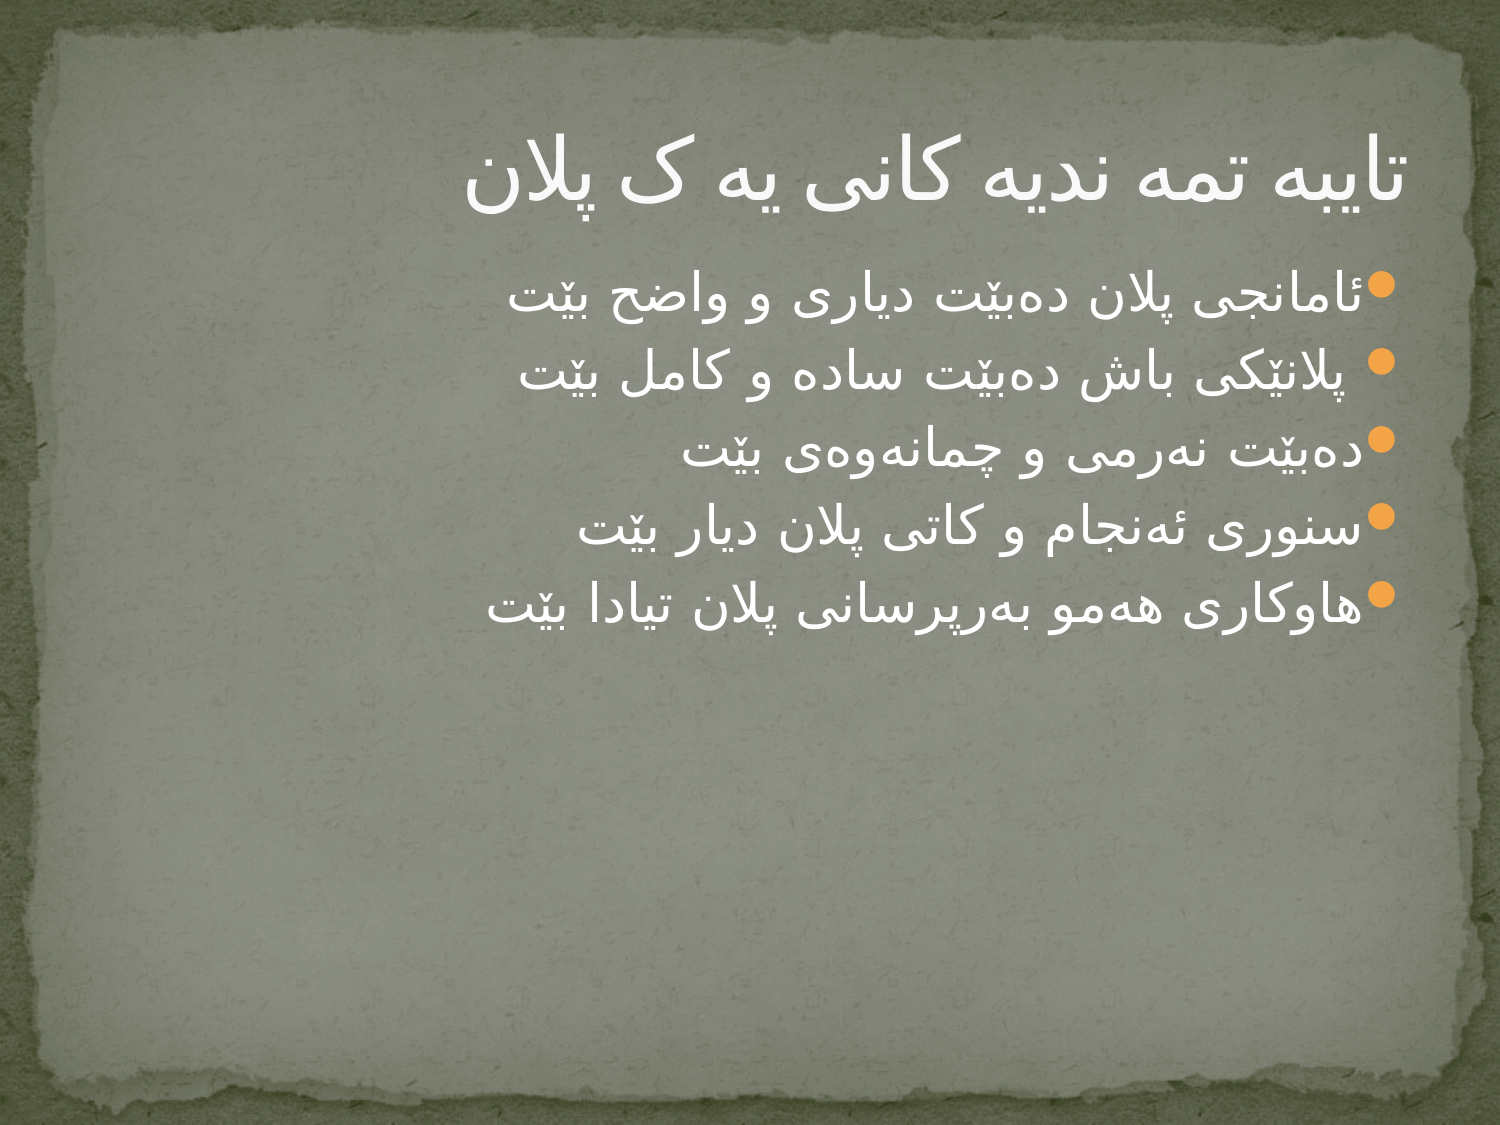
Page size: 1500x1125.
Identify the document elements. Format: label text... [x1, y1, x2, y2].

title تایبه تمه ندیه کانی یه ک پلان [74, 24, 1425, 225]
list ئامانجی پلان ده‌بێت دیاری و واضح بێت پلانێکی باش ده‌بێت ساده و کامل بێت ده‌بێت نه‌رمی و چمانه‌وه‌ی بێت سنوری ئه‌نجام و کاتی پلان دیار بێت هاوکاری هه‌مو به‌رپرسانی پلان تیادا بێت [75, 249, 1425, 1000]
